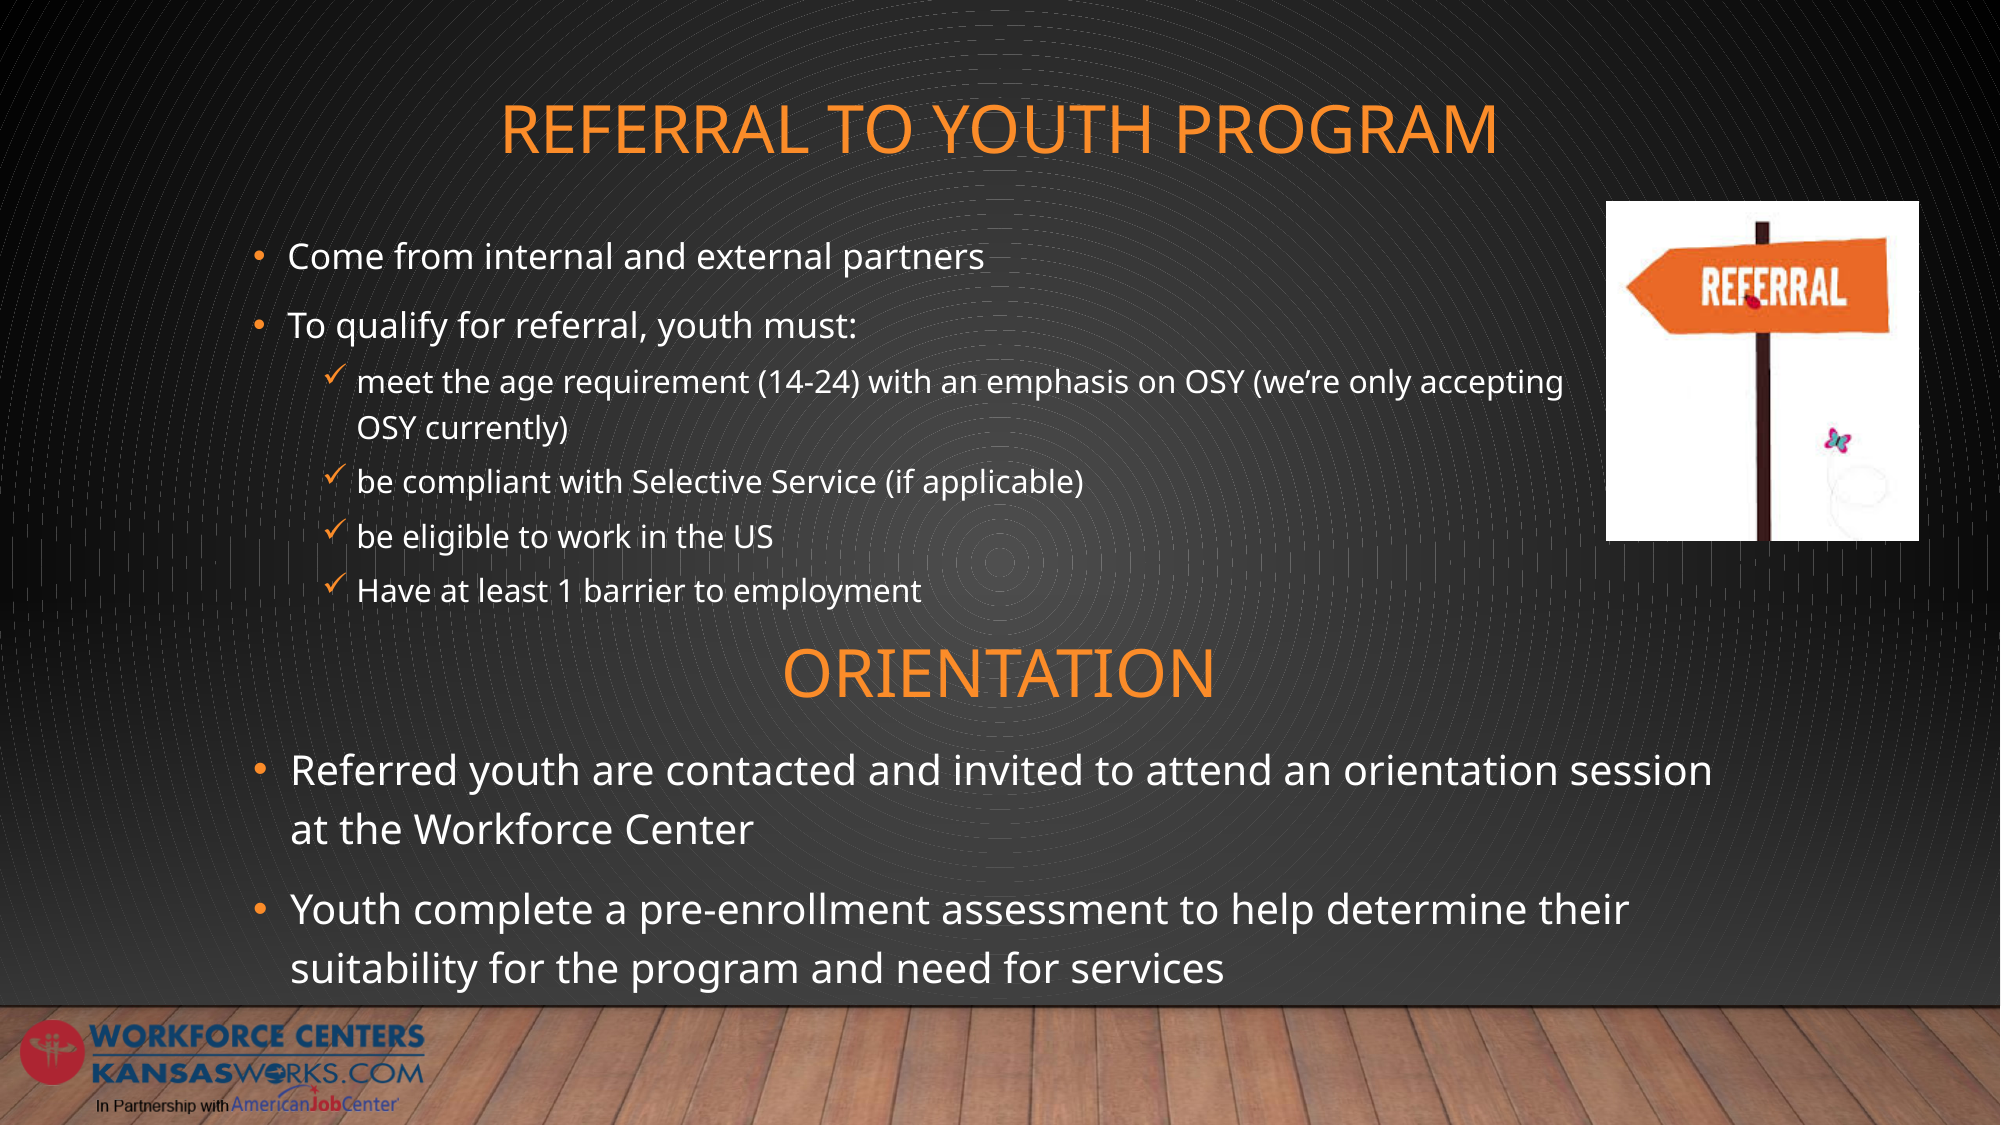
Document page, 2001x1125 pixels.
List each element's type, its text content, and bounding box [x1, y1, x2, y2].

picture [0, 998, 2000, 1125]
picture [1606, 200, 1919, 541]
text_box Orientation [238, 589, 1763, 726]
list Come from internal and external partners To qualify for referral, youth must: meet the age requirement (14-24) with an emphasis on OSY (we’re only accepting OSY currently) be compliant with Selective Service (if applicable) be eligible to work in the US Have at least 1 barrier to employment [238, 218, 1594, 589]
title Referral to Youth Program [238, 45, 1763, 219]
text_box Referred youth are contacted and invited to attend an orientation session at the Workforce Center Youth complete a pre-enrollment assessment to help determine their suitability for the program and need for services [238, 726, 1763, 1002]
